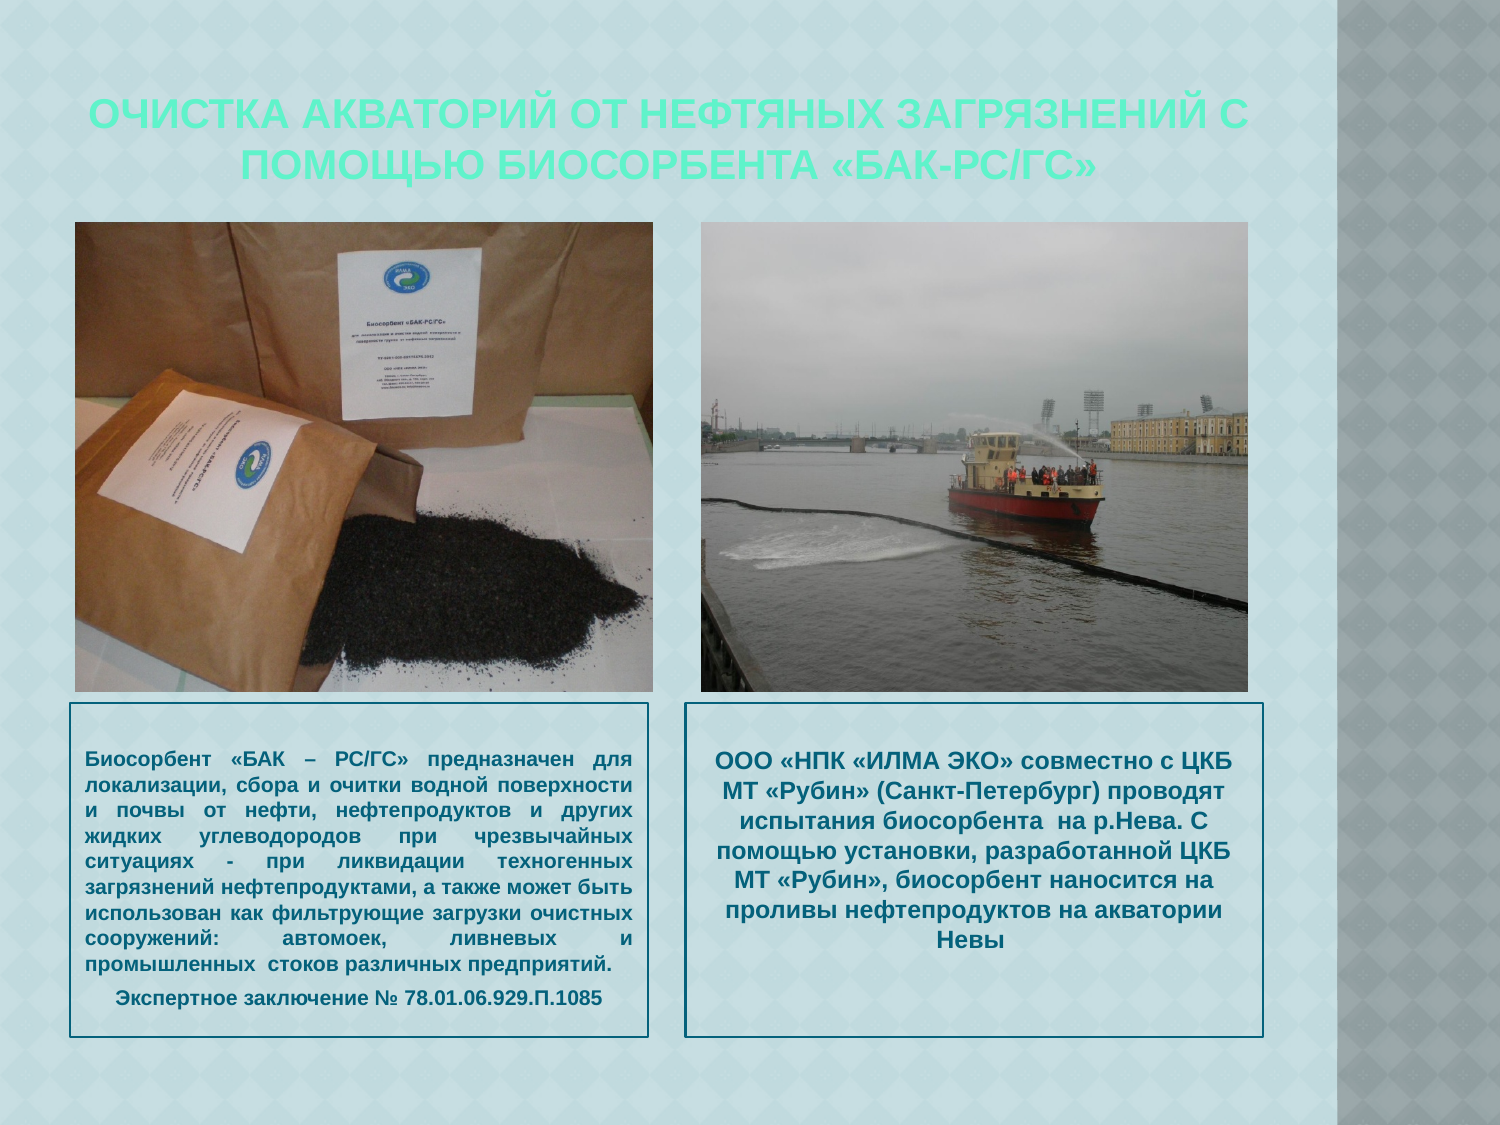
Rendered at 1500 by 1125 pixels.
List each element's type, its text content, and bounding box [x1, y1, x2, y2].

list Биосорбент «БАК – РС/ГС» предназначен для локализации, сбора и очитки водной поверхности и почвы от нефти, нефтепродуктов и других жидких углеводородов при чрезвычайных ситуациях - при ликвидации техногенных загрязнений нефтепродуктами, а также может быть использован как фильтрующие загрузки очистных сооружений: автомоек, ливневых и промышленных стоков различных предприятий. Экспертное заключение № 78.01.06.929.П.1085 [69, 702, 649, 1038]
list ООО «НПК «ИЛМА ЭКО» совместно с ЦКБ МТ «Рубин» (Санкт-Петербург) проводят испытания биосорбента на р.Нева. С помощью установки, разработанной ЦКБ МТ «Рубин», биосорбент наносится на проливы нефтепродуктов на акватории Невы [684, 702, 1264, 1038]
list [701, 222, 1248, 692]
title Очистка акваторий от нефтяных загрязнений с помощью биосорбента «БАК-РС/ГС» [75, 52, 1263, 188]
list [74, 222, 653, 692]
